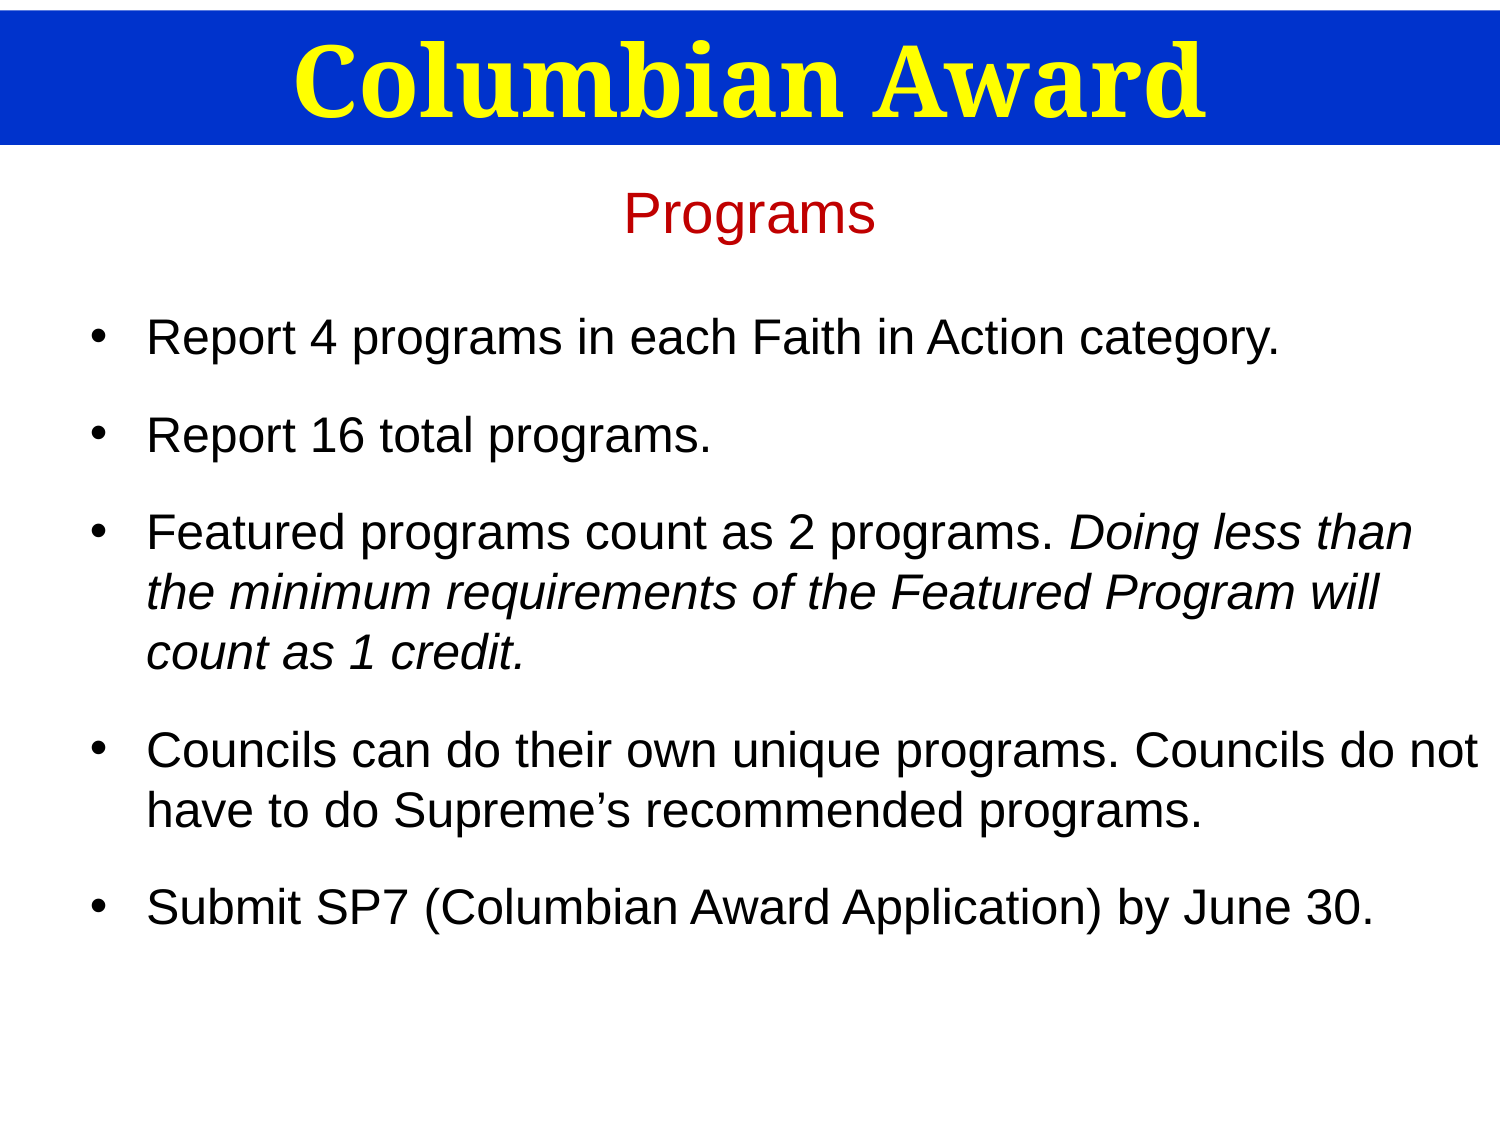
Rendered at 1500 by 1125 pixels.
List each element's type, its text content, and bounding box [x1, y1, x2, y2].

text_box Columbian Award [0, 10, 1500, 145]
text_box Programs Report 4 programs in each Faith in Action category. Report 16 total programs. Featured programs count as 2 programs. Doing less than the minimum requirements of the Featured Program will count as 1 credit. Councils can do their own unique programs. Councils do not have to do Supreme’s recommended programs. Submit SP7 (Columbian Award Application) by June 30. [0, 145, 1500, 988]
